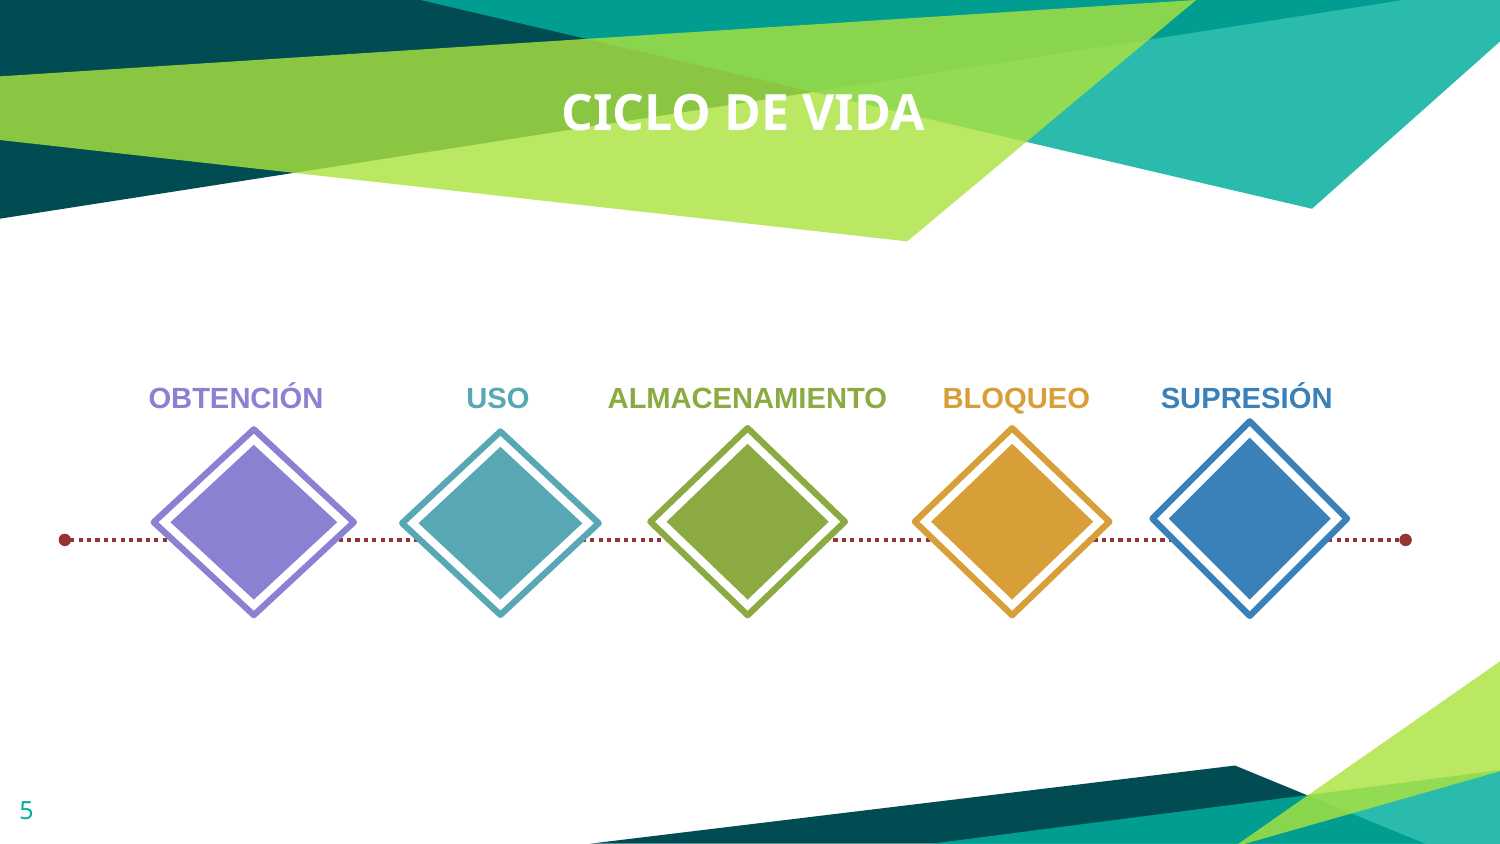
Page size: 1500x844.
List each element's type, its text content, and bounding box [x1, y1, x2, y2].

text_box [914, 427, 1110, 616]
text_box ALMACENAMIENTO [591, 371, 904, 422]
text_box BLOQUEO [904, 371, 1127, 422]
text_box OBTENCIÓN [123, 371, 349, 422]
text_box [1152, 421, 1348, 617]
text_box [650, 427, 846, 616]
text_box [401, 431, 599, 616]
title CICLO DE VIDA [145, 65, 1355, 206]
text_box SUPRESIÓN [1127, 371, 1366, 422]
slide_number 5 [4, 779, 95, 844]
text_box USO [430, 371, 565, 422]
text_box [153, 429, 355, 616]
